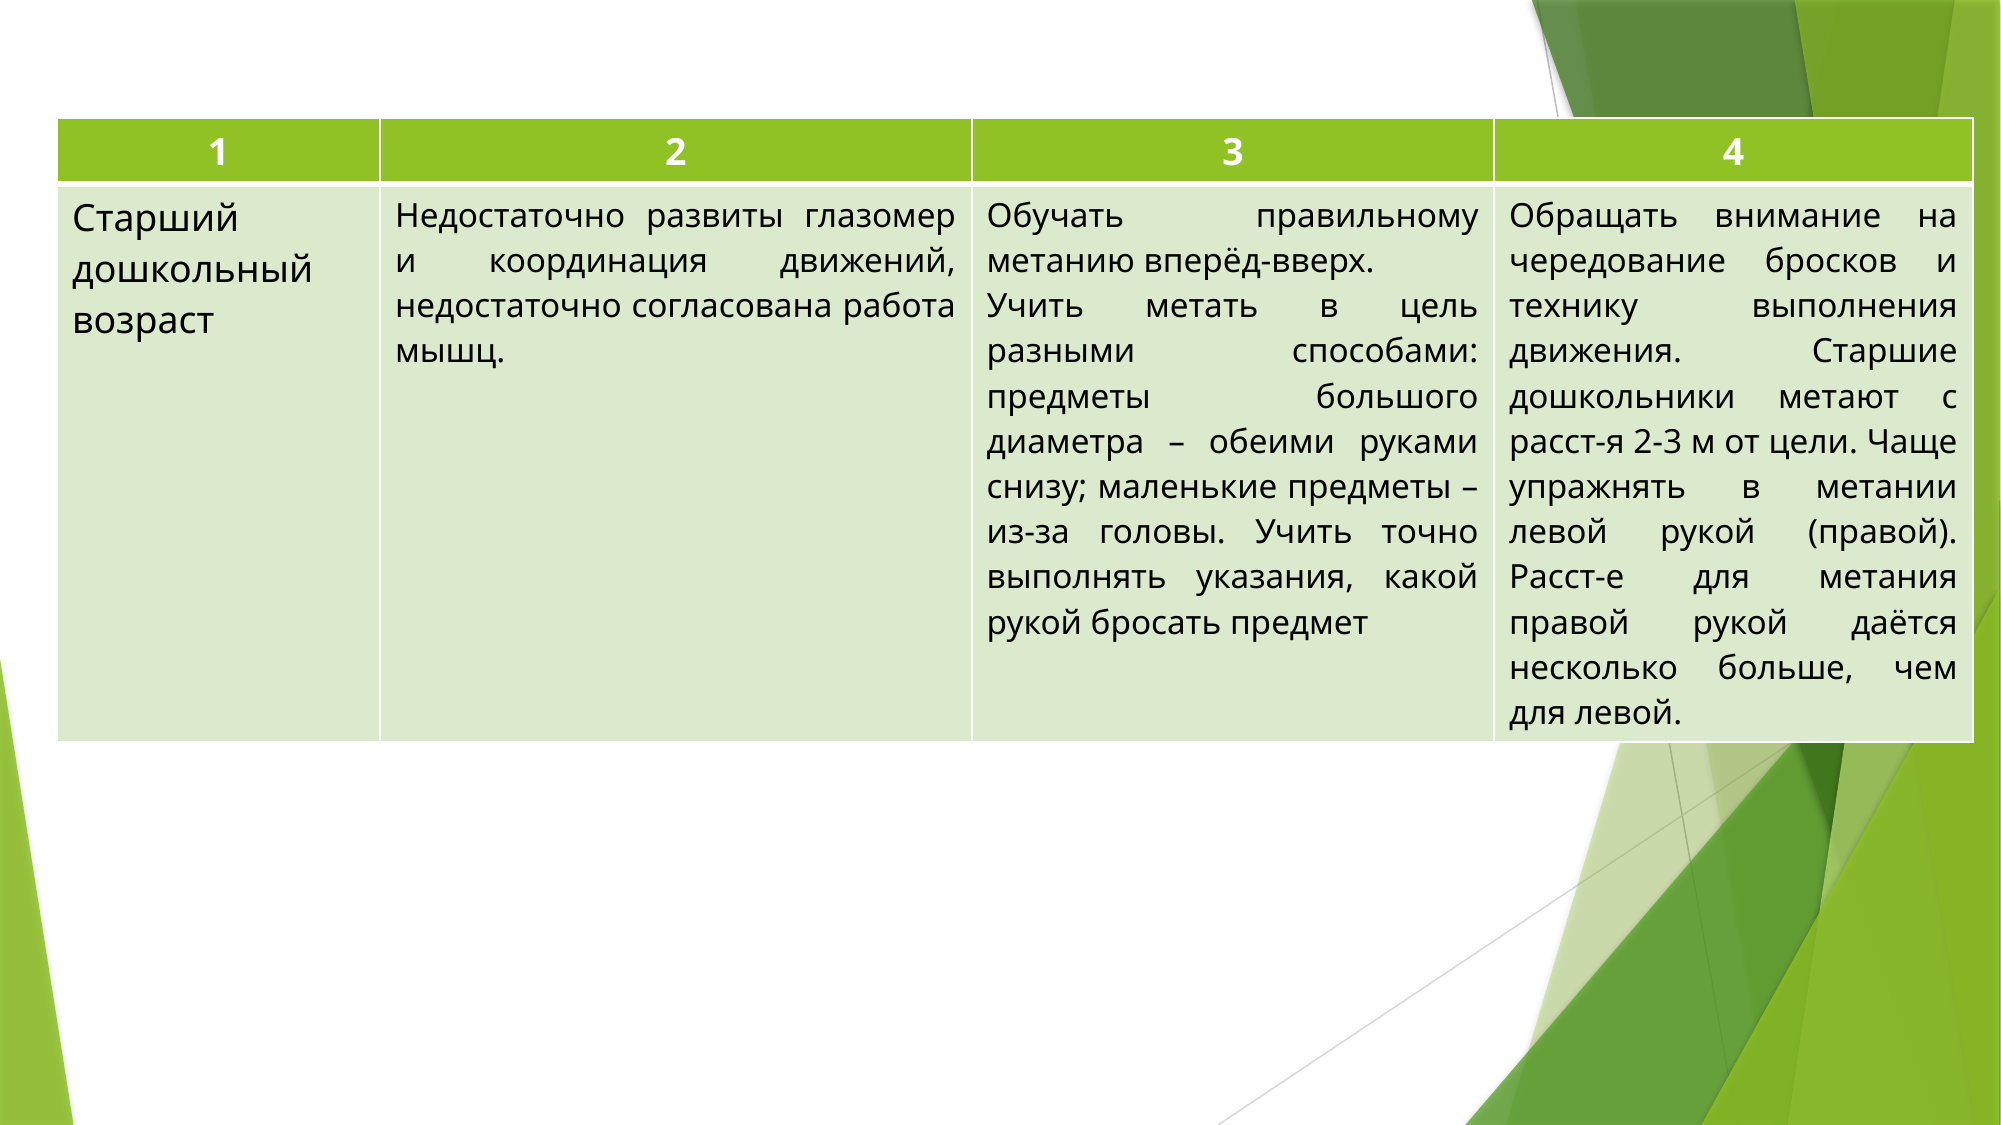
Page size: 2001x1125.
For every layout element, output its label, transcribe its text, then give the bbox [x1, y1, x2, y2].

table_cell Обращать внимание на чередование бросков и технику выполнения движения. Старшие дошкольники метают с расст-я 2-3 м от цели. Чаще упражнять в метании левой рукой (правой). Расст-е для метания правой рукой даётся несколько больше, чем для левой. [1495, 187, 1972, 741]
table_header 1 [58, 119, 379, 181]
table_cell Старший дошкольный возраст [58, 187, 379, 741]
table_header 4 [1495, 119, 1972, 181]
table_cell Недостаточно развиты глазомер и координация движений, недостаточно согласована работа мышц. [381, 187, 971, 741]
table_header 2 [381, 119, 971, 181]
table_cell Обучать правильному метанию вперёд-вверх. Учить метать в цель разными способами: предметы большого диаметра – обеими руками снизу; маленькие предметы – из-за головы. Учить точно выполнять указания, какой рукой бросать предмет [973, 187, 1493, 741]
table_header 3 [973, 119, 1493, 181]
